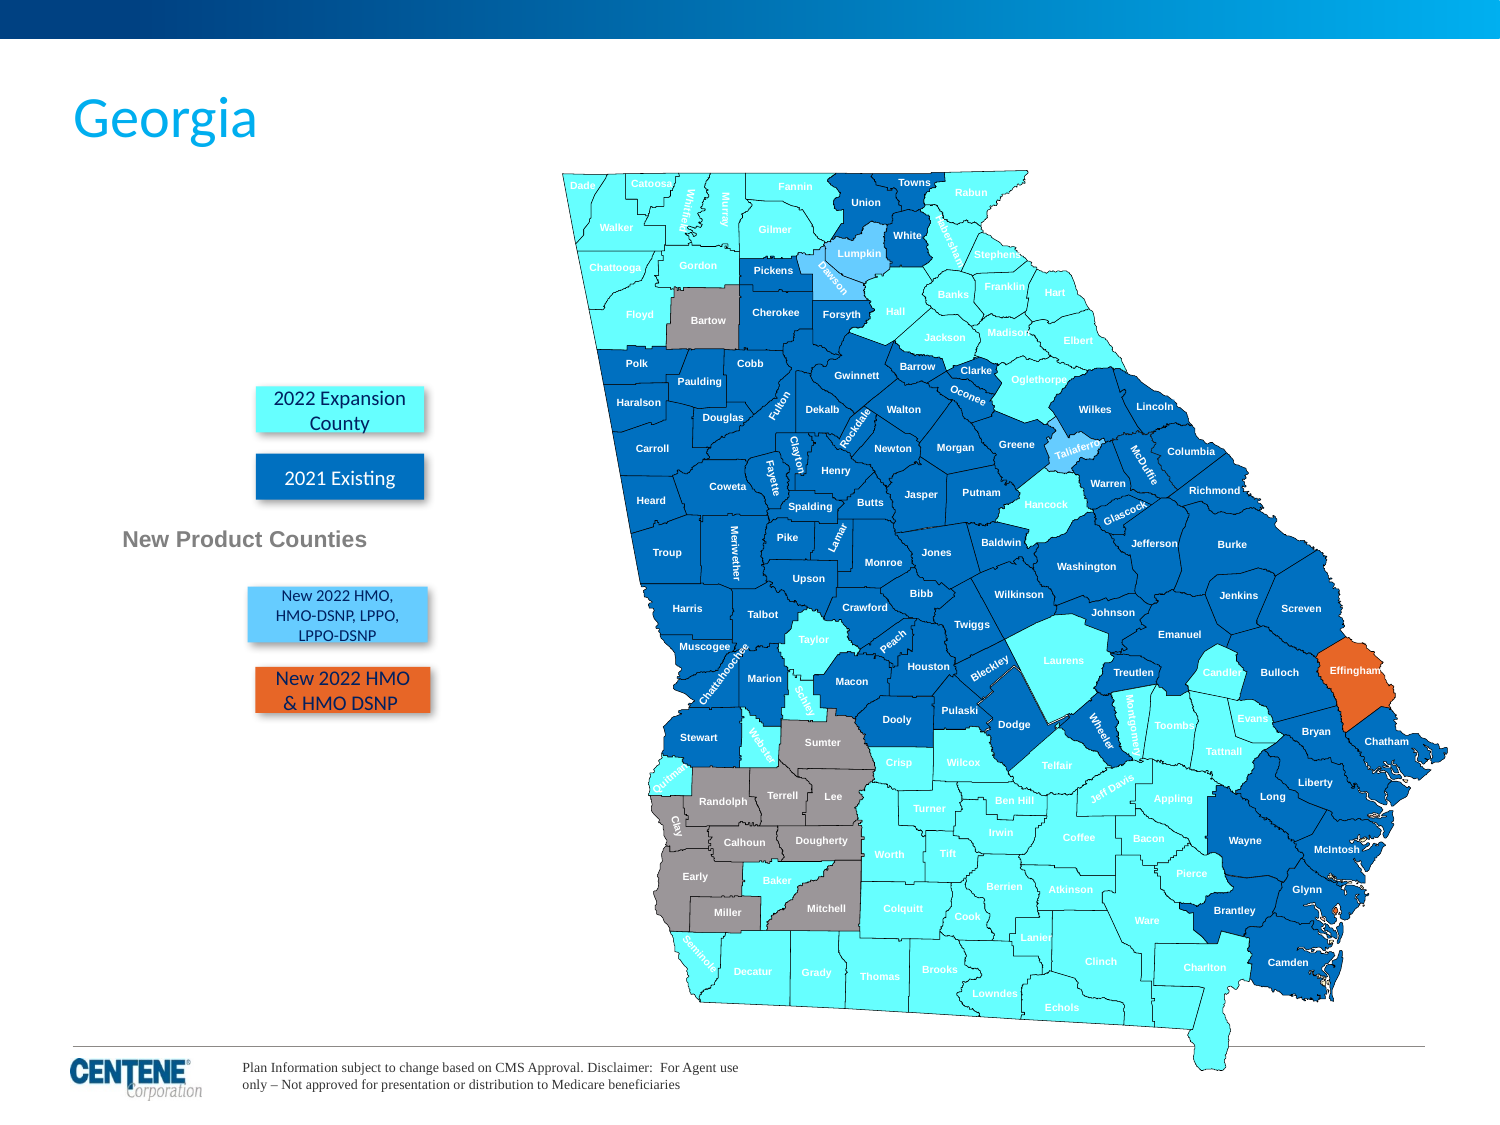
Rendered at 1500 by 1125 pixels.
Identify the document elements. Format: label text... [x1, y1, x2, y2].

text_box New Product Counties [122, 524, 425, 552]
title Georgia [73, 86, 662, 194]
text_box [562, 170, 1448, 1071]
picture [70, 1058, 202, 1101]
text_box 2021 Existing [255, 453, 425, 501]
footer Plan Information subject to change based on CMS Approval. Disclaimer: For Agent use only – Not approved for presentation or distribution to Medicare beneficiaries [242, 1058, 749, 1119]
text_box 2022 Expansion County [255, 385, 425, 433]
text_box New 2022 HMO & HMO DSNP [254, 666, 431, 714]
text_box New 2022 HMO, HMO-DSNP, LPPO, LPPO-DSNP [247, 586, 429, 643]
